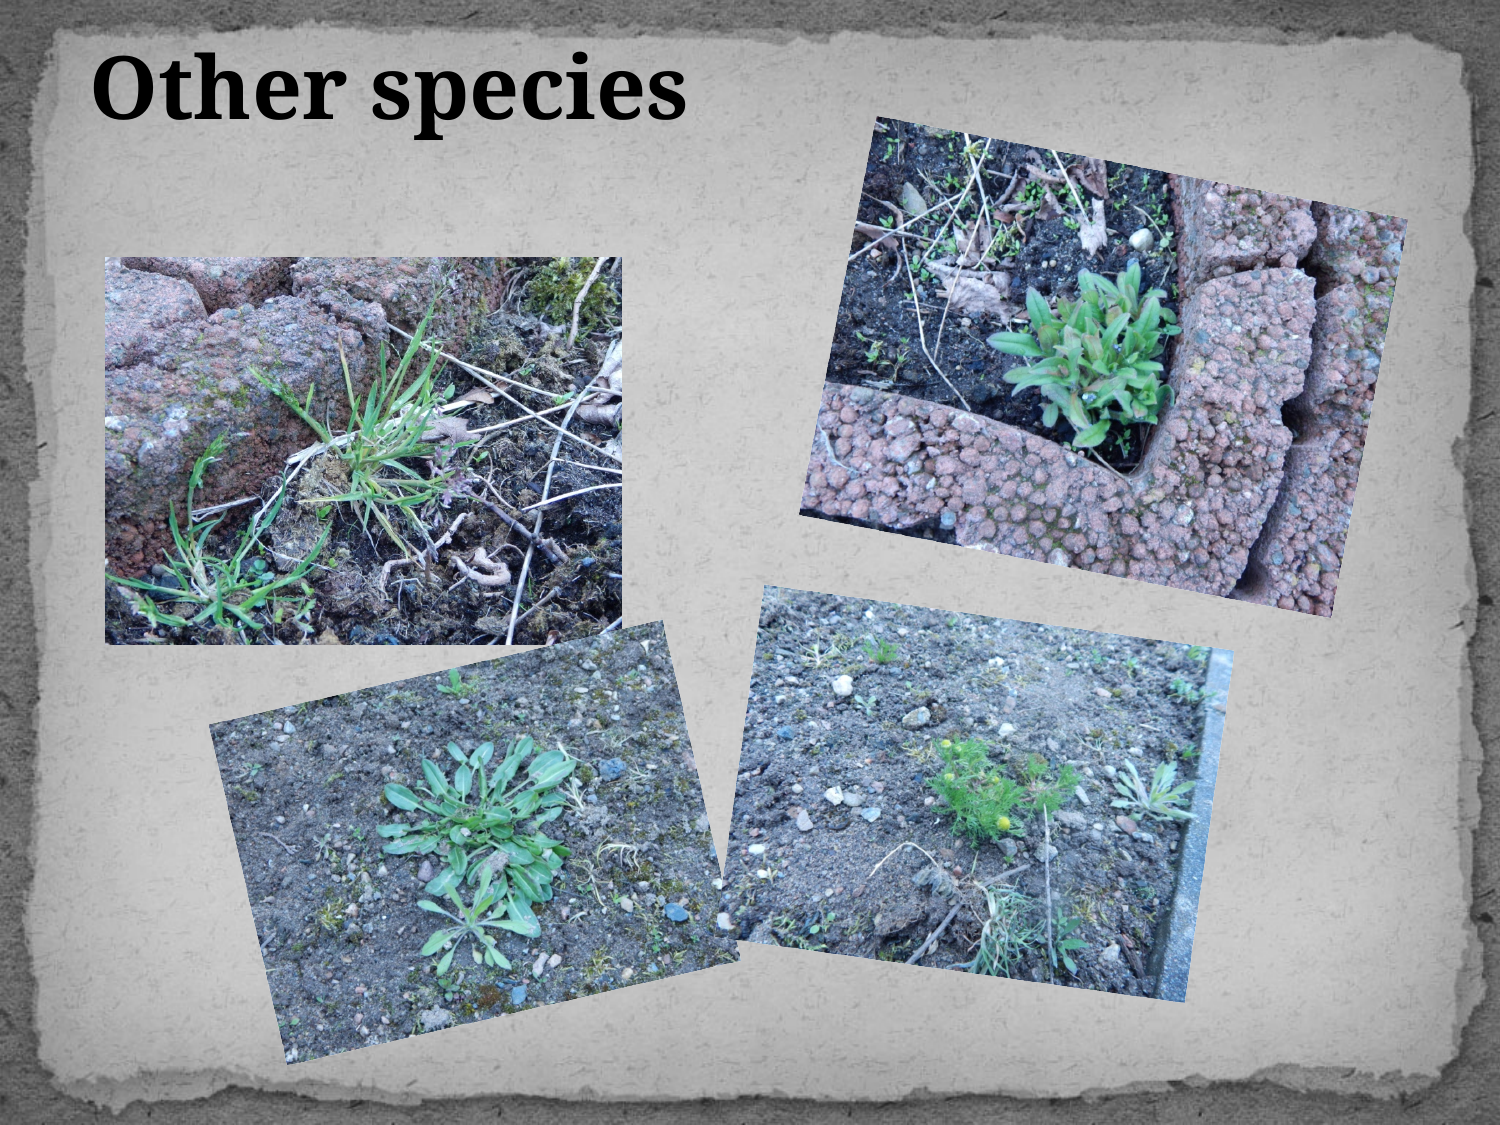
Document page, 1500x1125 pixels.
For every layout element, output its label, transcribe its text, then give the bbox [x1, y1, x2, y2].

text_box Other species [74, 24, 1425, 225]
picture [0, 0, 1500, 1125]
